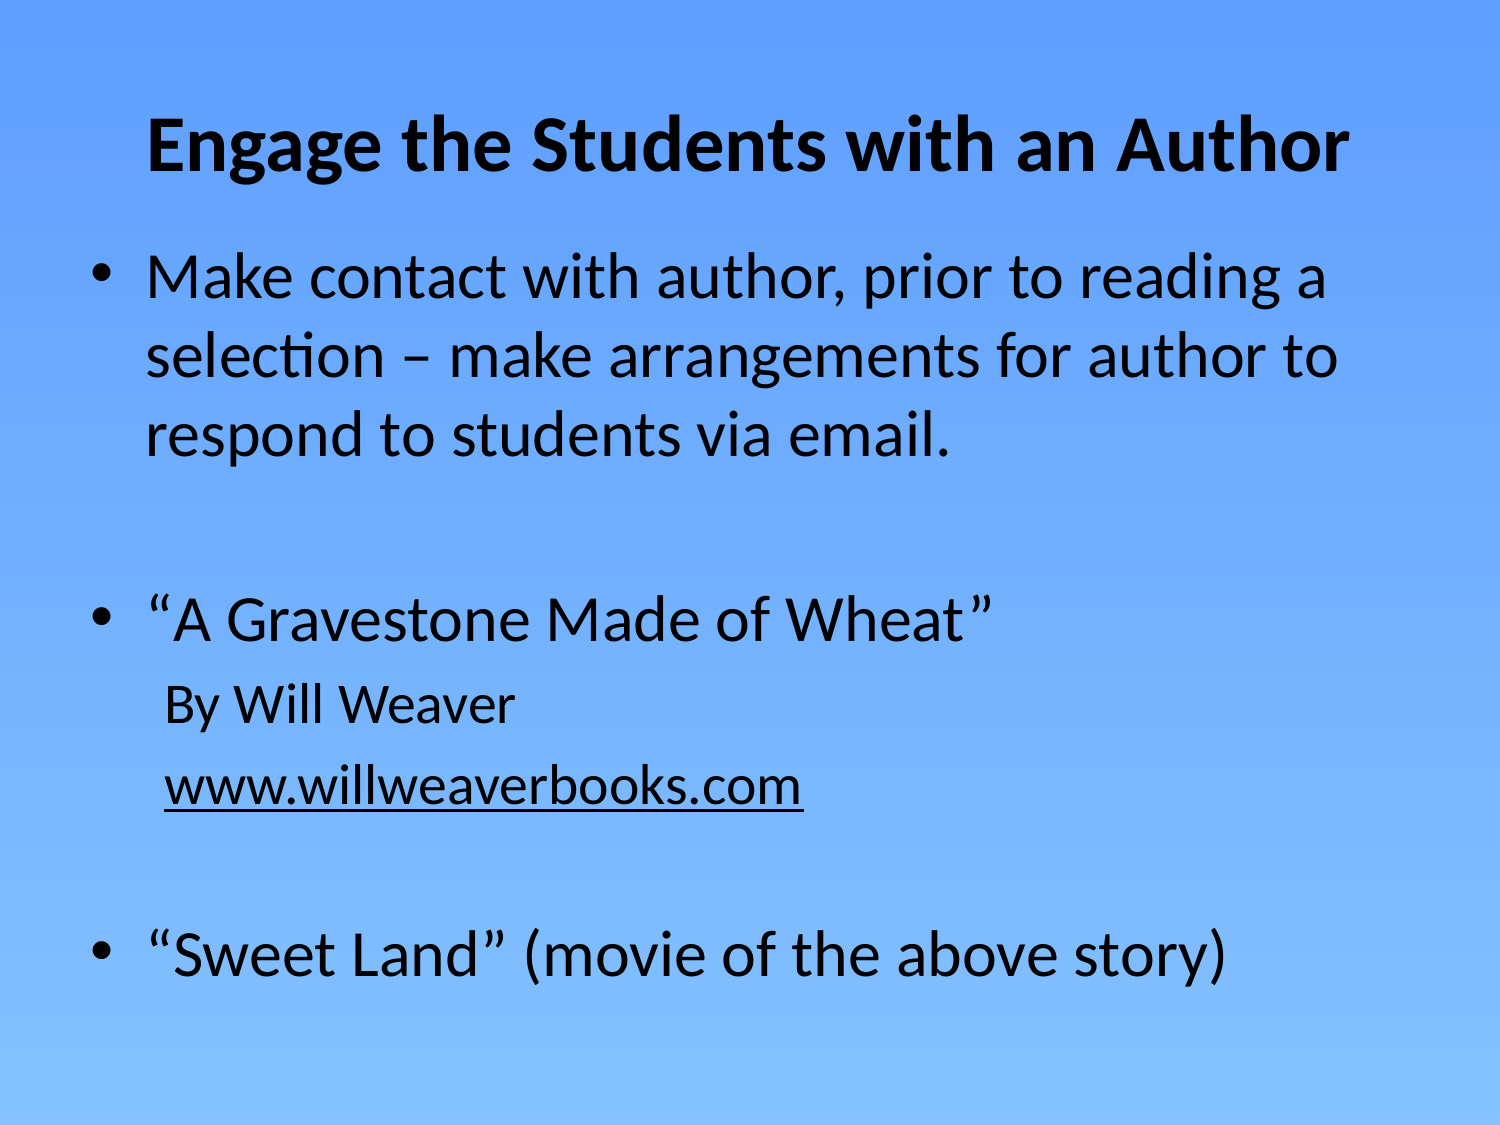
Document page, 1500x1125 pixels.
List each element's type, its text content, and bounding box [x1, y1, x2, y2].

list Make contact with author, prior to reading a selection – make arrangements for author to respond to students via email. “A Gravestone Made of Wheat” By Will Weaver www.willweaverbooks.com “Sweet Land” (movie of the above story) [75, 224, 1425, 1005]
title Engage the Students with an Author [75, 45, 1425, 224]
